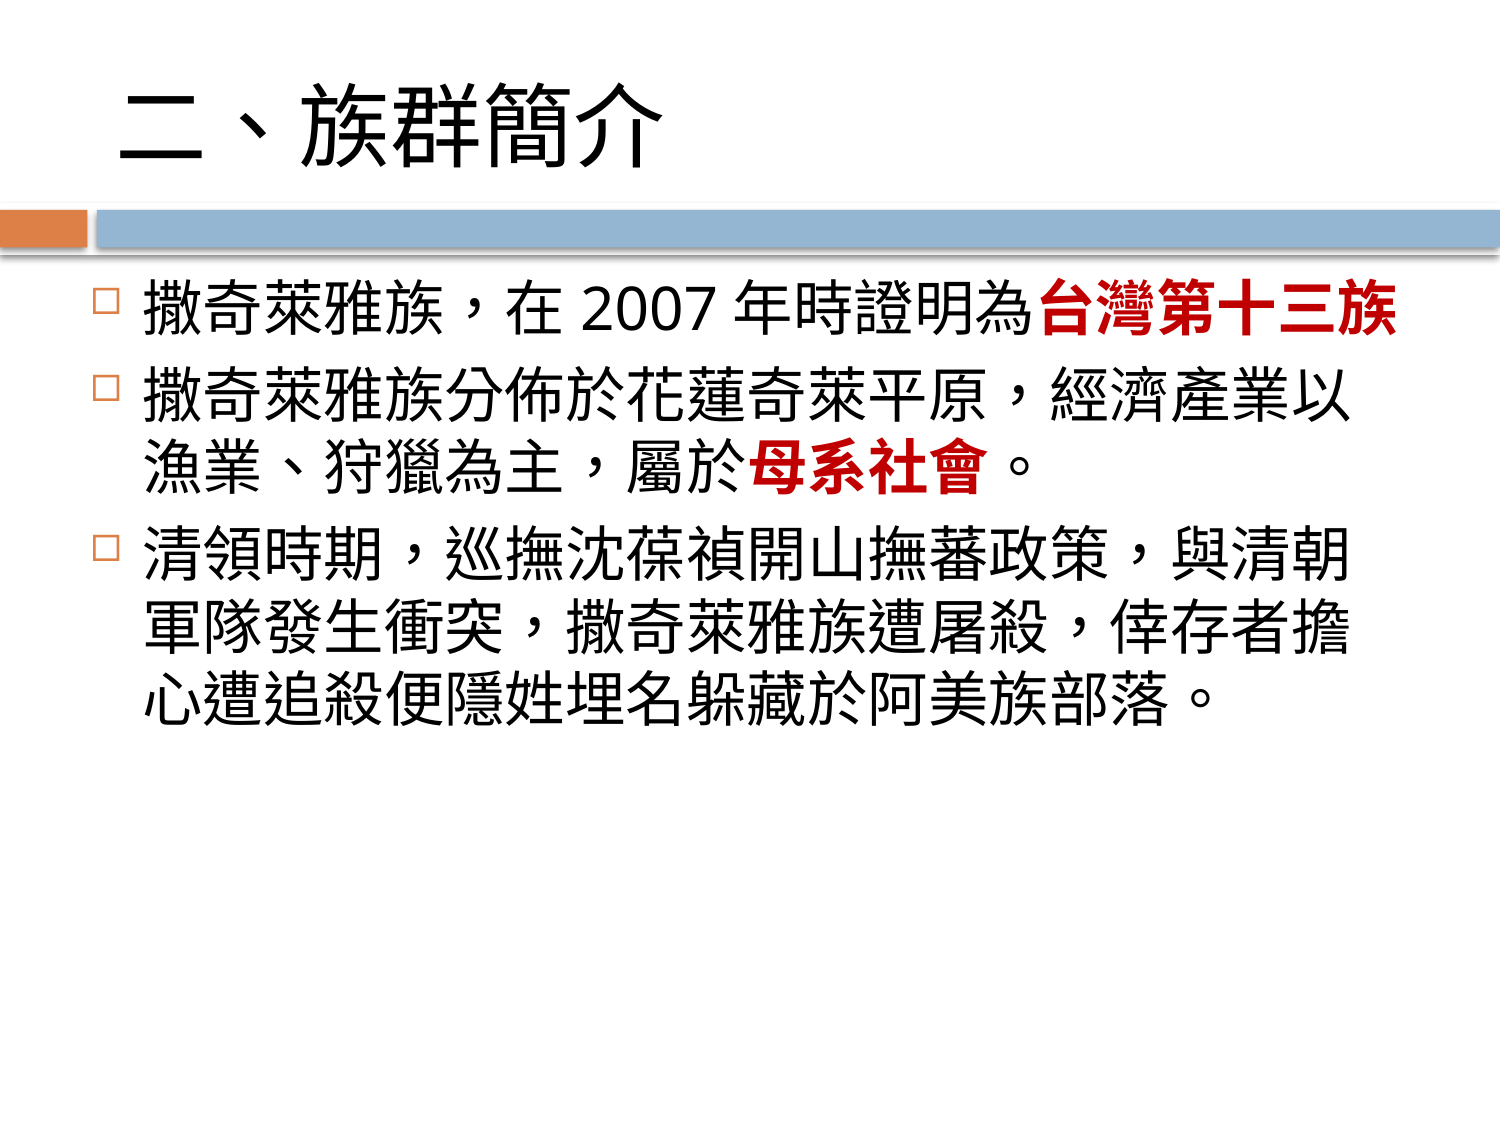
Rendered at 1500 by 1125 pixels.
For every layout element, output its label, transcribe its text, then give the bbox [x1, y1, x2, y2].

title 二、族群簡介 [100, 42, 1439, 206]
list 撒奇萊雅族，在2007年時證明為台灣第十三族 撒奇萊雅族分佈於花蓮奇萊平原，經濟產業以漁業、狩獵為主，屬於母系社會。 清領時期，巡撫沈葆禎開山撫蕃政策，與清朝軍隊發生衝突，撒奇萊雅族遭屠殺，倖存者擔心遭追殺便隱姓埋名躲藏於阿美族部落。 [74, 262, 1426, 1083]
